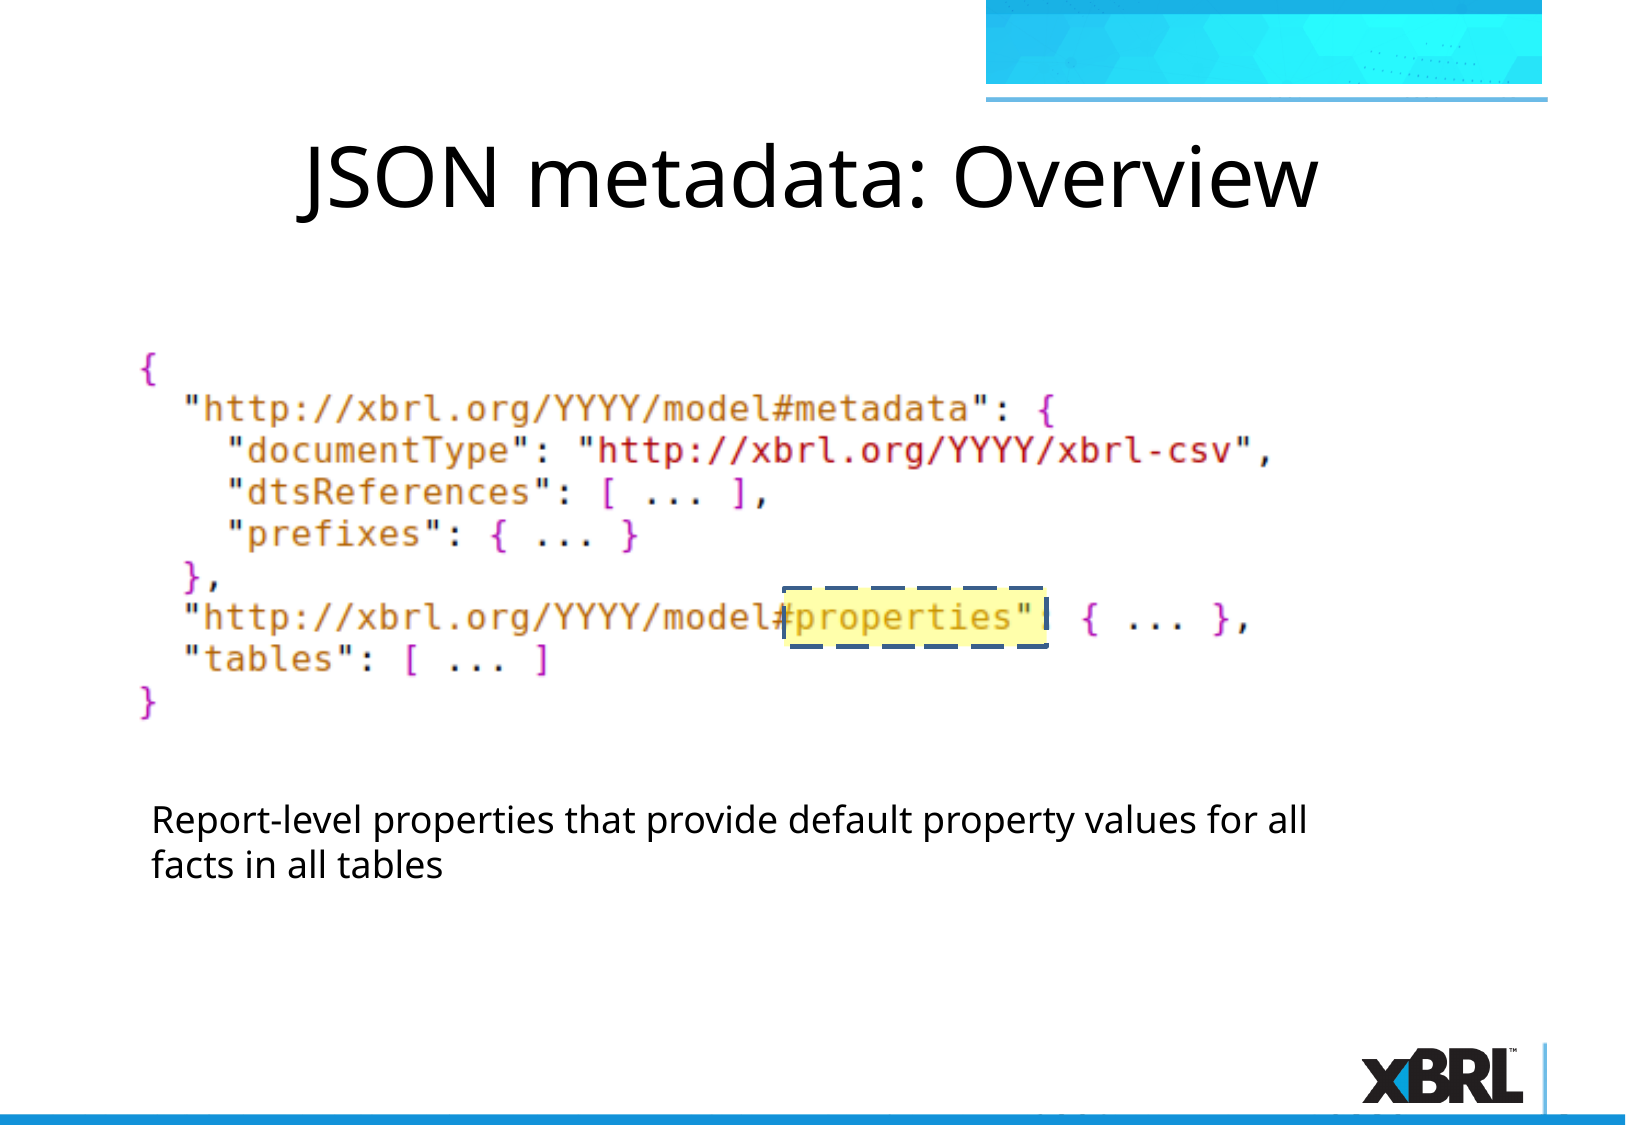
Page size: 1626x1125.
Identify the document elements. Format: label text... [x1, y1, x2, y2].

picture [0, 1114, 1626, 1125]
title JSON metadata: Overview [81, 115, 1544, 233]
picture [136, 338, 1277, 733]
text_box Report-level properties that provide default property values for all facts in all tables [136, 788, 1383, 894]
picture [986, 0, 1542, 84]
